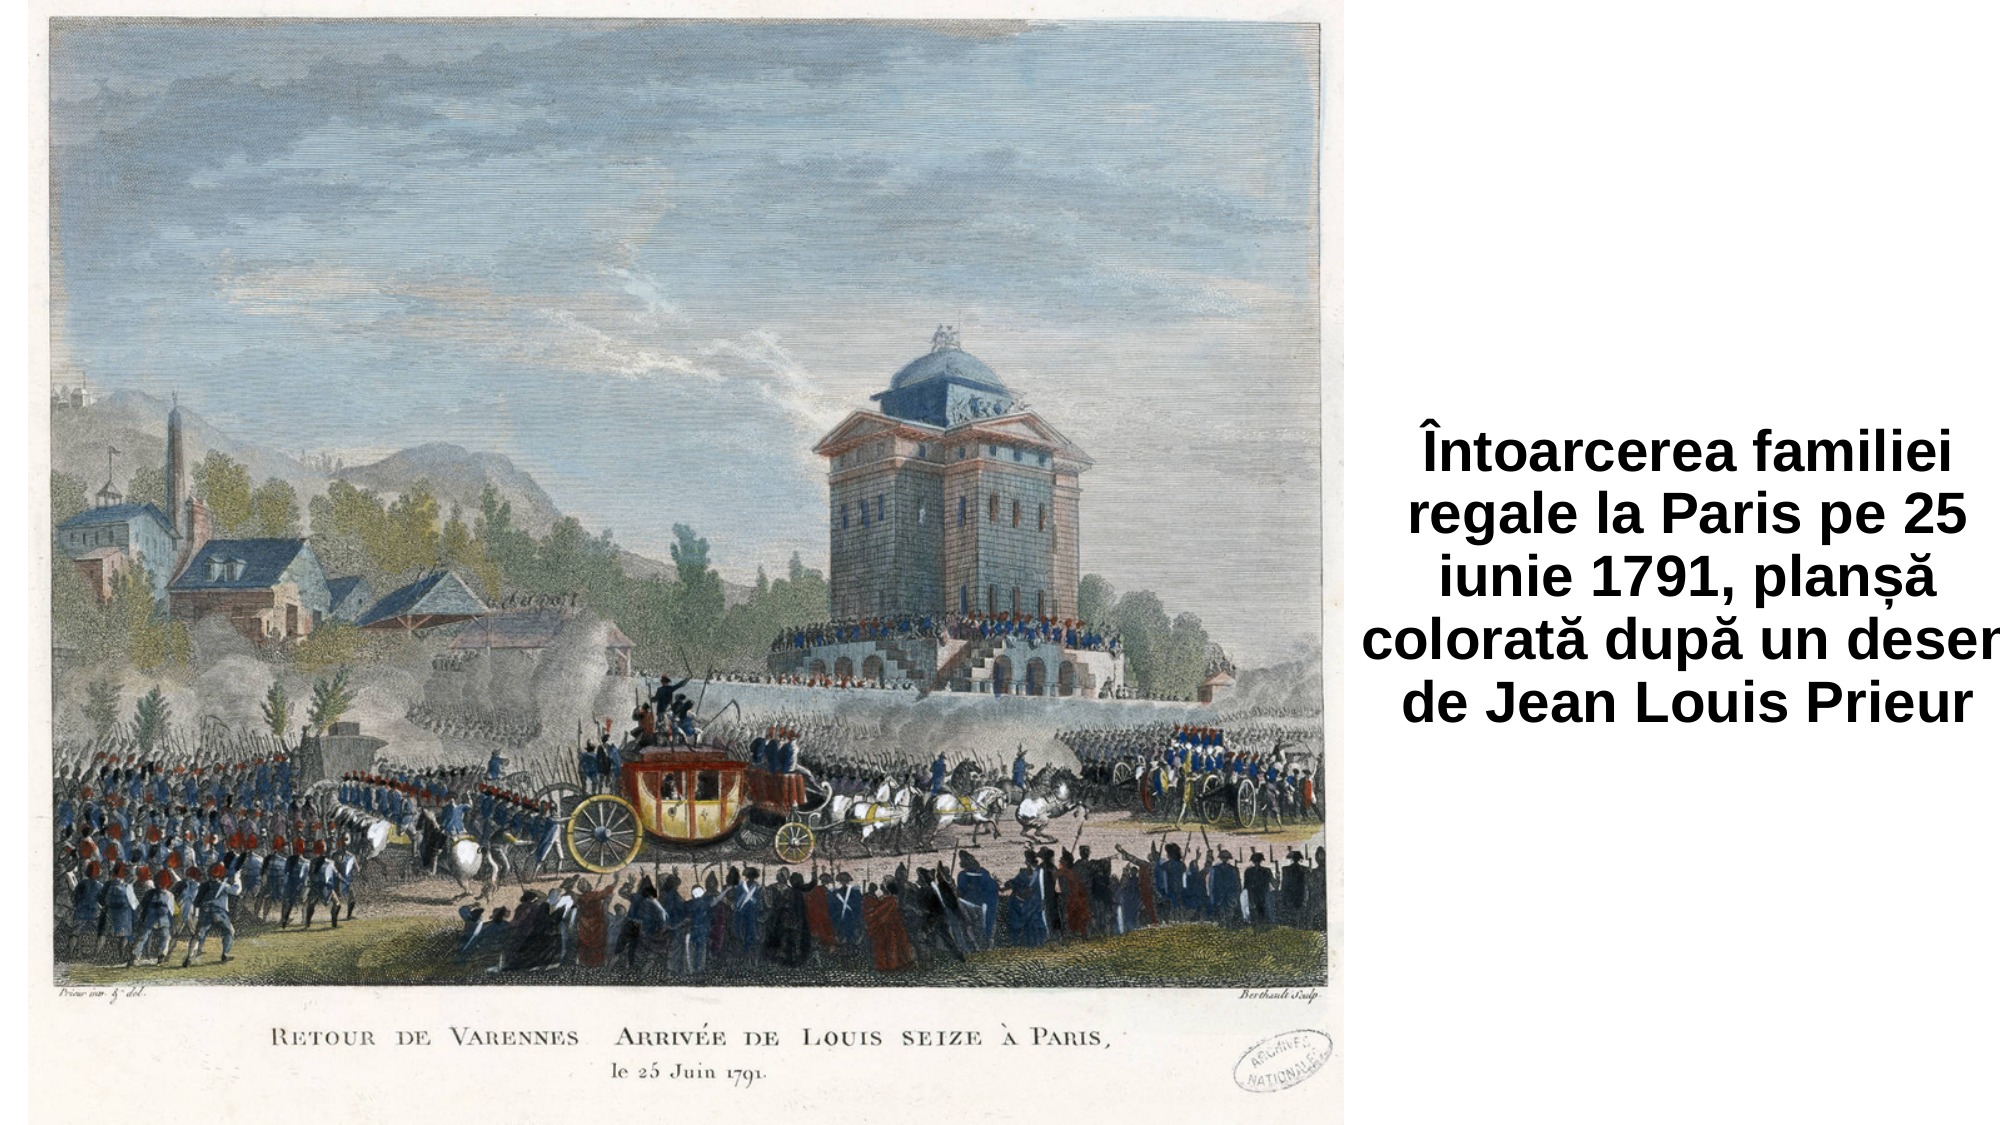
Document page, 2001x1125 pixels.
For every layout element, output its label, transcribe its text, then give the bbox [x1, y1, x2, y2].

picture [28, 0, 1344, 1125]
title Întoarcerea familiei regale la Paris pe 25 iunie 1791, planșă colorată după un desen de Jean Louis Prieur [1344, 314, 2000, 912]
